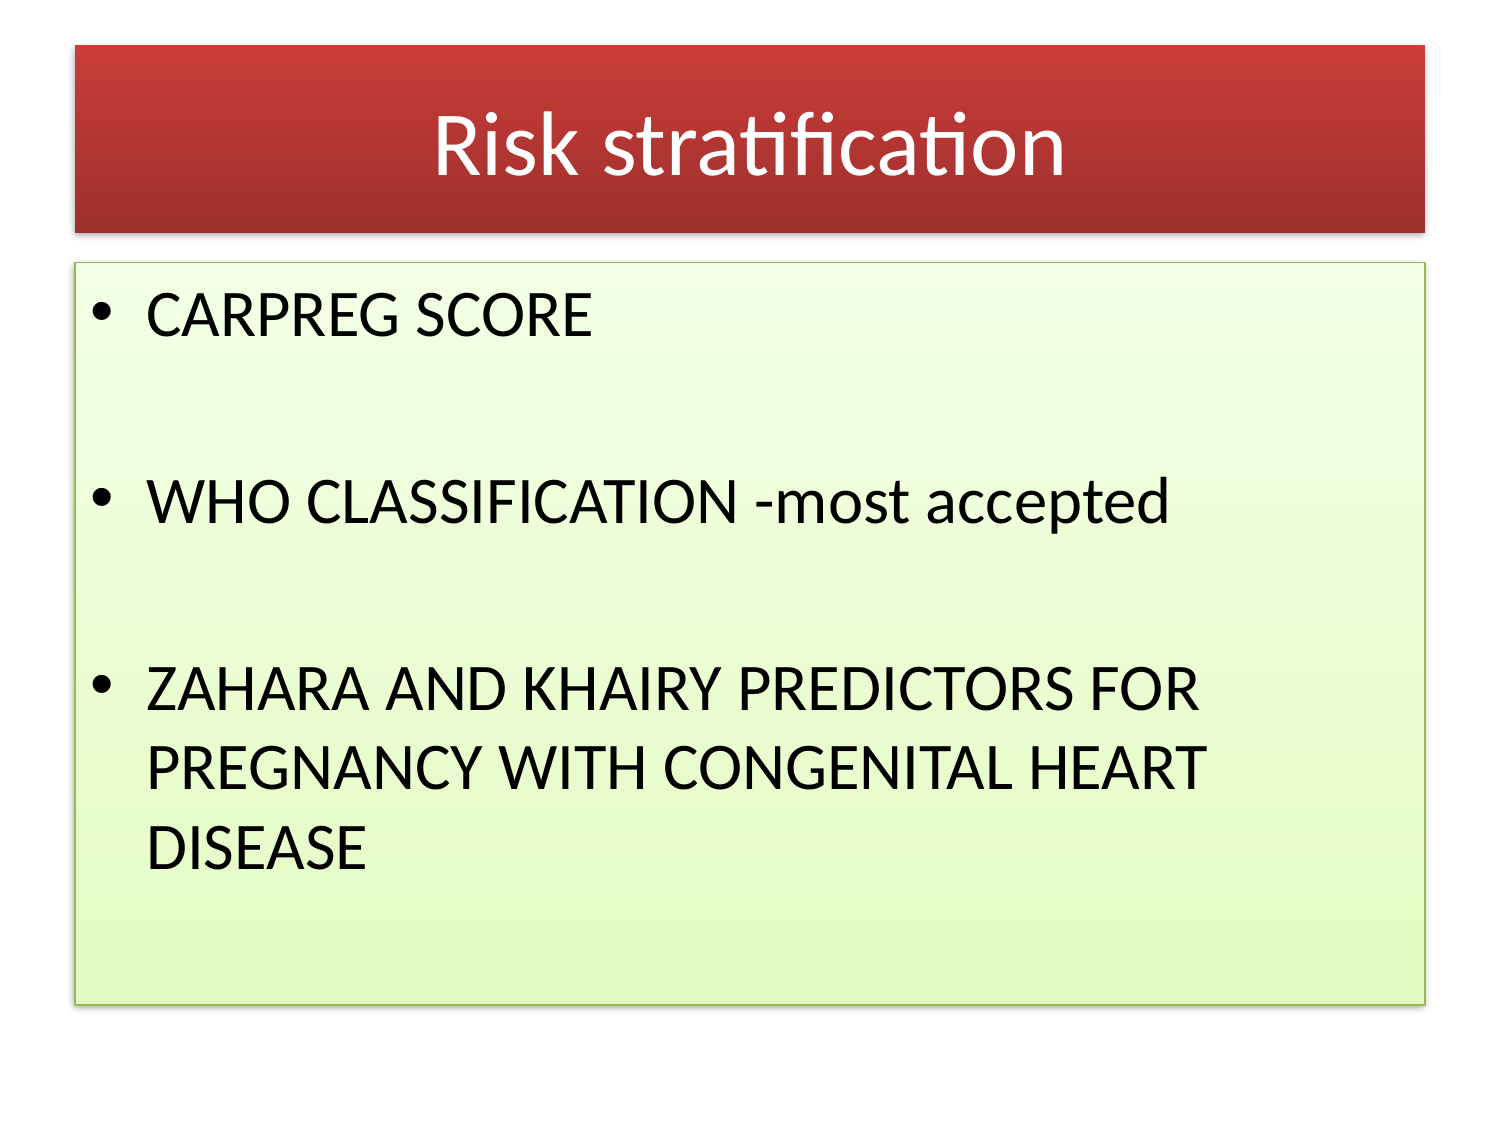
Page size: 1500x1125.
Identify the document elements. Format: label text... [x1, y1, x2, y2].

list CARPREG SCORE WHO CLASSIFICATION -most accepted ZAHARA AND KHAIRY PREDICTORS FOR PREGNANCY WITH CONGENITAL HEART DISEASE [74, 262, 1426, 1006]
title Risk stratification [75, 45, 1425, 233]
